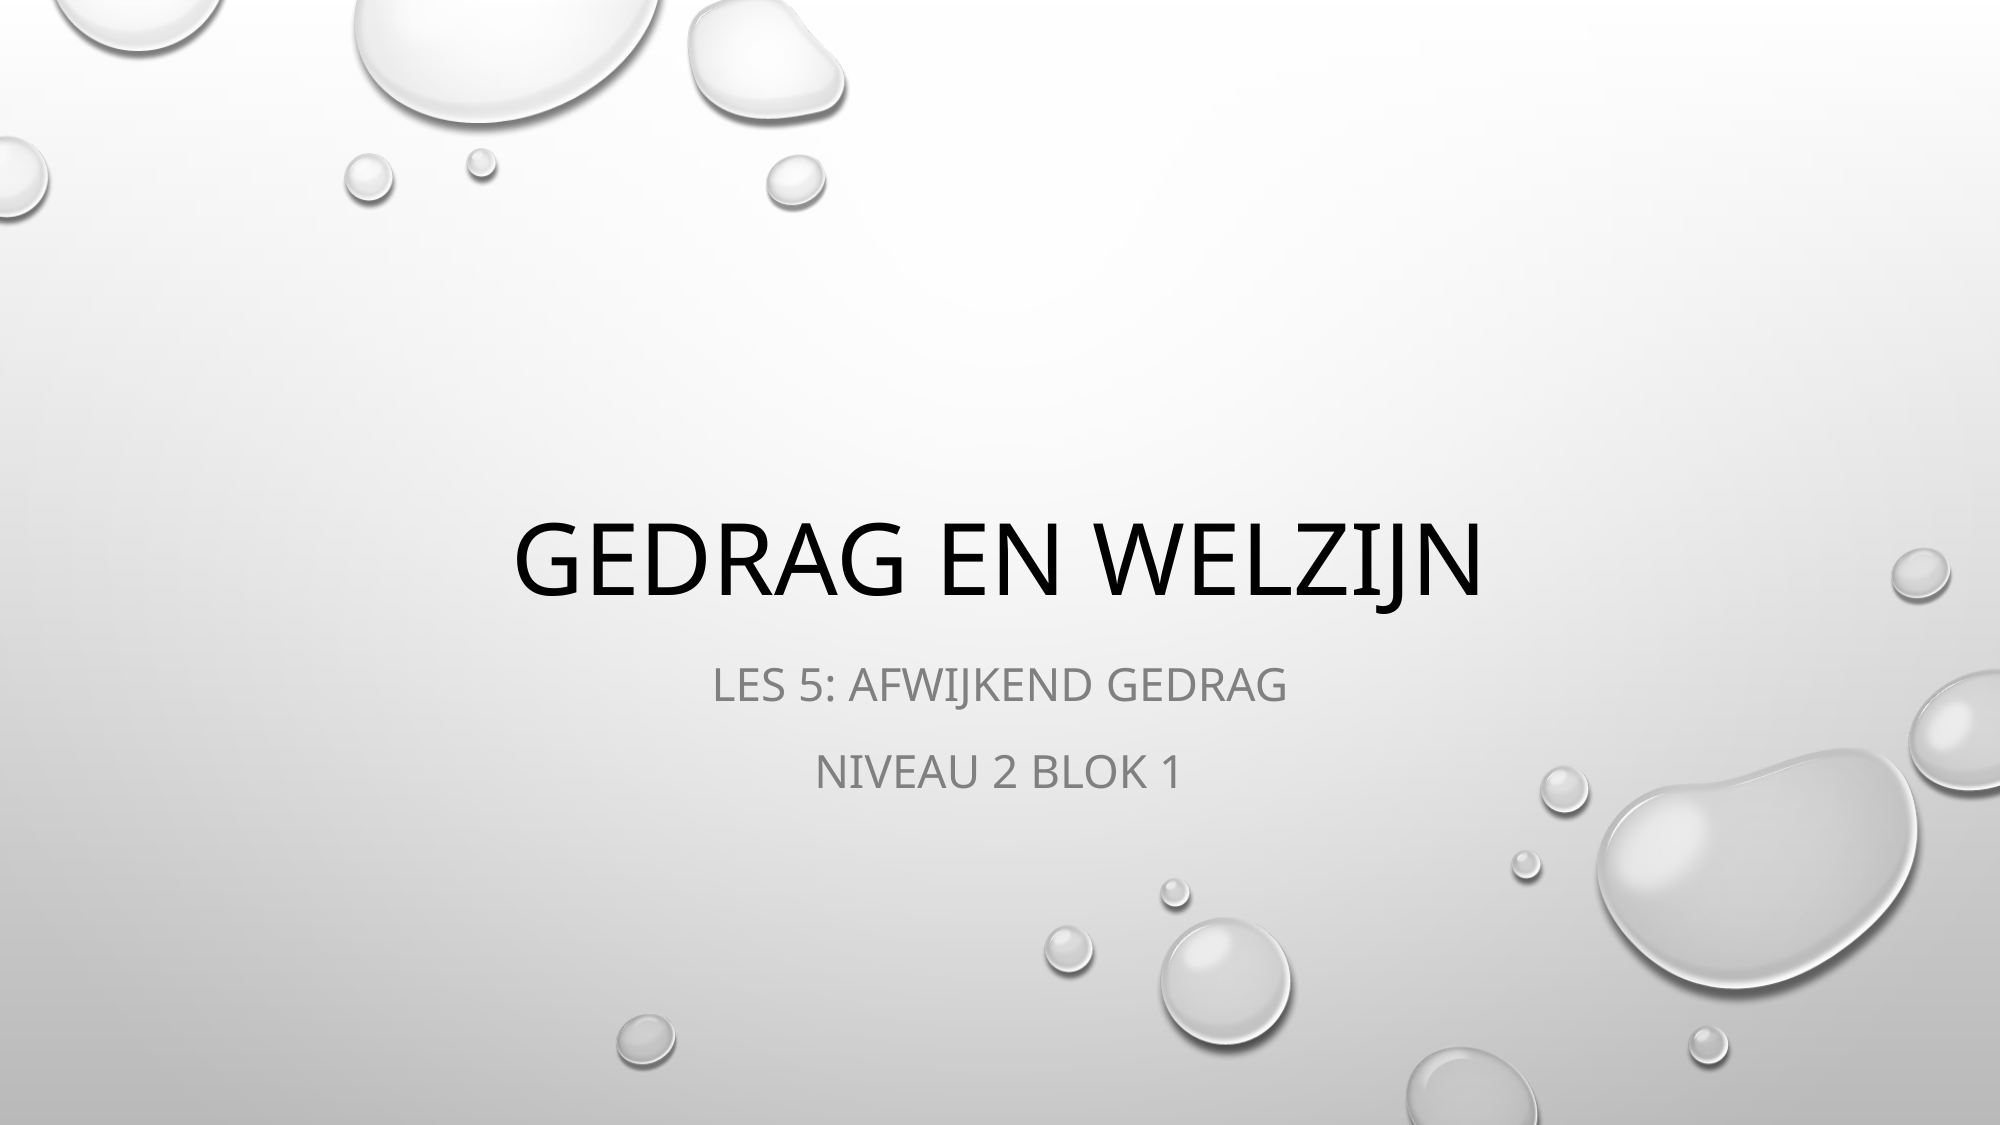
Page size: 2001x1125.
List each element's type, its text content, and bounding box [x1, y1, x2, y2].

picture [0, 0, 2000, 1125]
title Gedrag en welzijn [287, 213, 1713, 625]
subtitle Les 5: Afwijkend gedrag Niveau 2 blok 1 [287, 637, 1713, 863]
